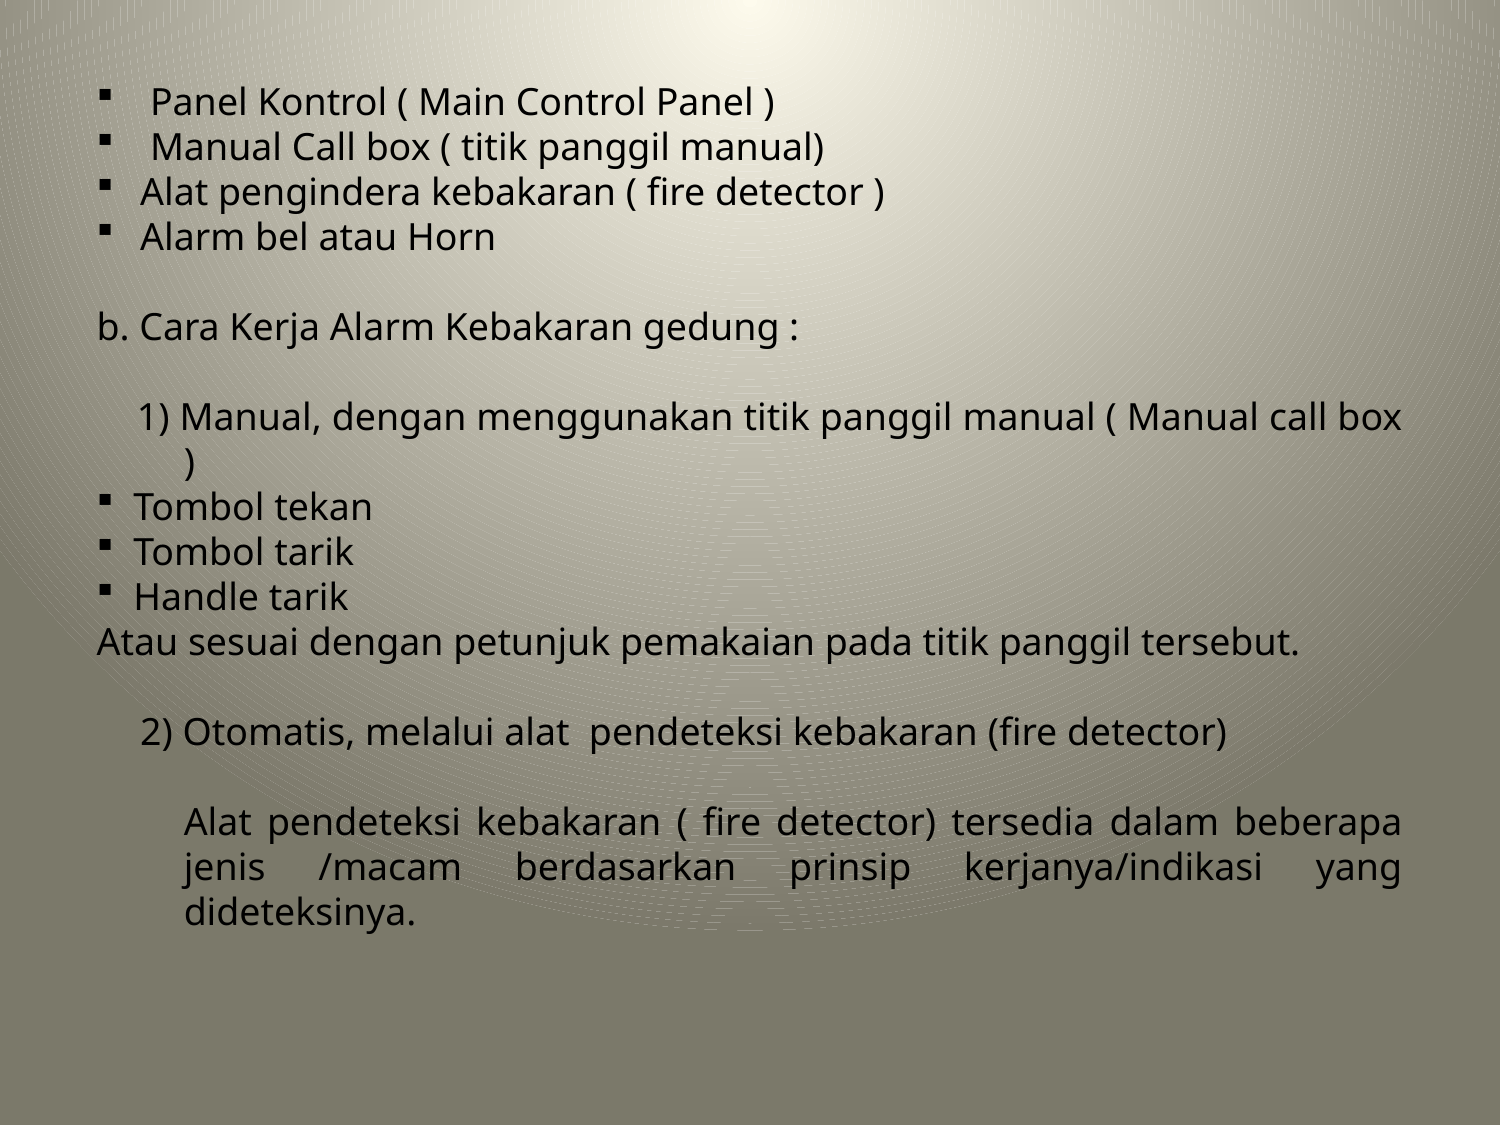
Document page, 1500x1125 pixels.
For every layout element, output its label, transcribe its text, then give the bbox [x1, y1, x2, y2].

text_box Panel Kontrol ( Main Control Panel ) Manual Call box ( titik panggil manual) Alat pengindera kebakaran ( fire detector ) Alarm bel atau Horn b. Cara Kerja Alarm Kebakaran gedung : 1) Manual, dengan menggunakan titik panggil manual ( Manual call box ) Tombol tekan Tombol tarik Handle tarik Atau sesuai dengan petunjuk pemakaian pada titik panggil tersebut. 2) Otomatis, melalui alat pendeteksi kebakaran (fire detector) Alat pendeteksi kebakaran ( fire detector) tersedia dalam beberapa jenis /macam berdasarkan prinsip kerjanya/indikasi yang dideteksinya. [81, 70, 1418, 1030]
